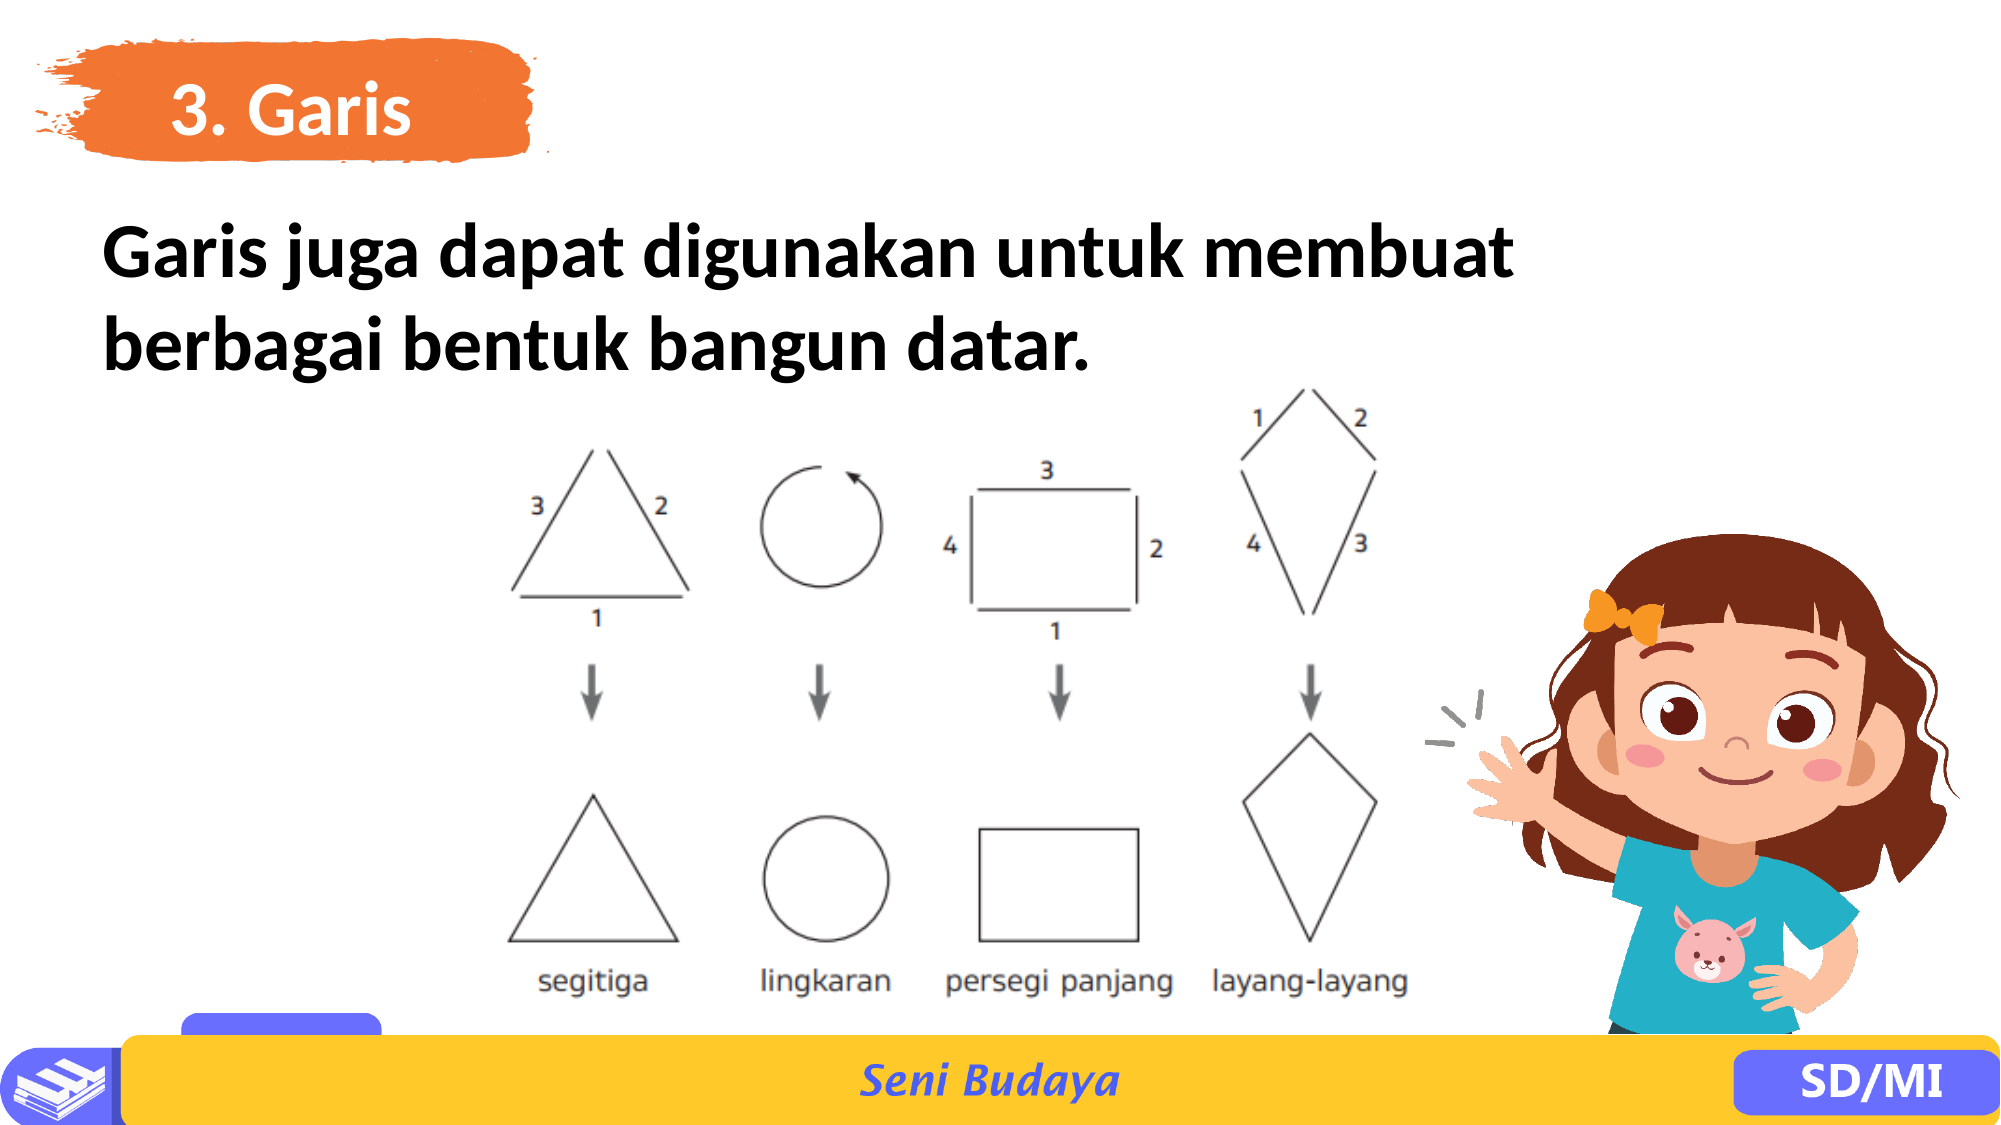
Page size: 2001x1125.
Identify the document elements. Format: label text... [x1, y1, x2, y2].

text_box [480, 376, 1419, 1011]
text_box Garis juga dapat digunakan untuk membuat berbagai bentuk bangun datar. [87, 192, 1566, 394]
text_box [34, 38, 549, 164]
picture [0, 534, 2000, 1125]
